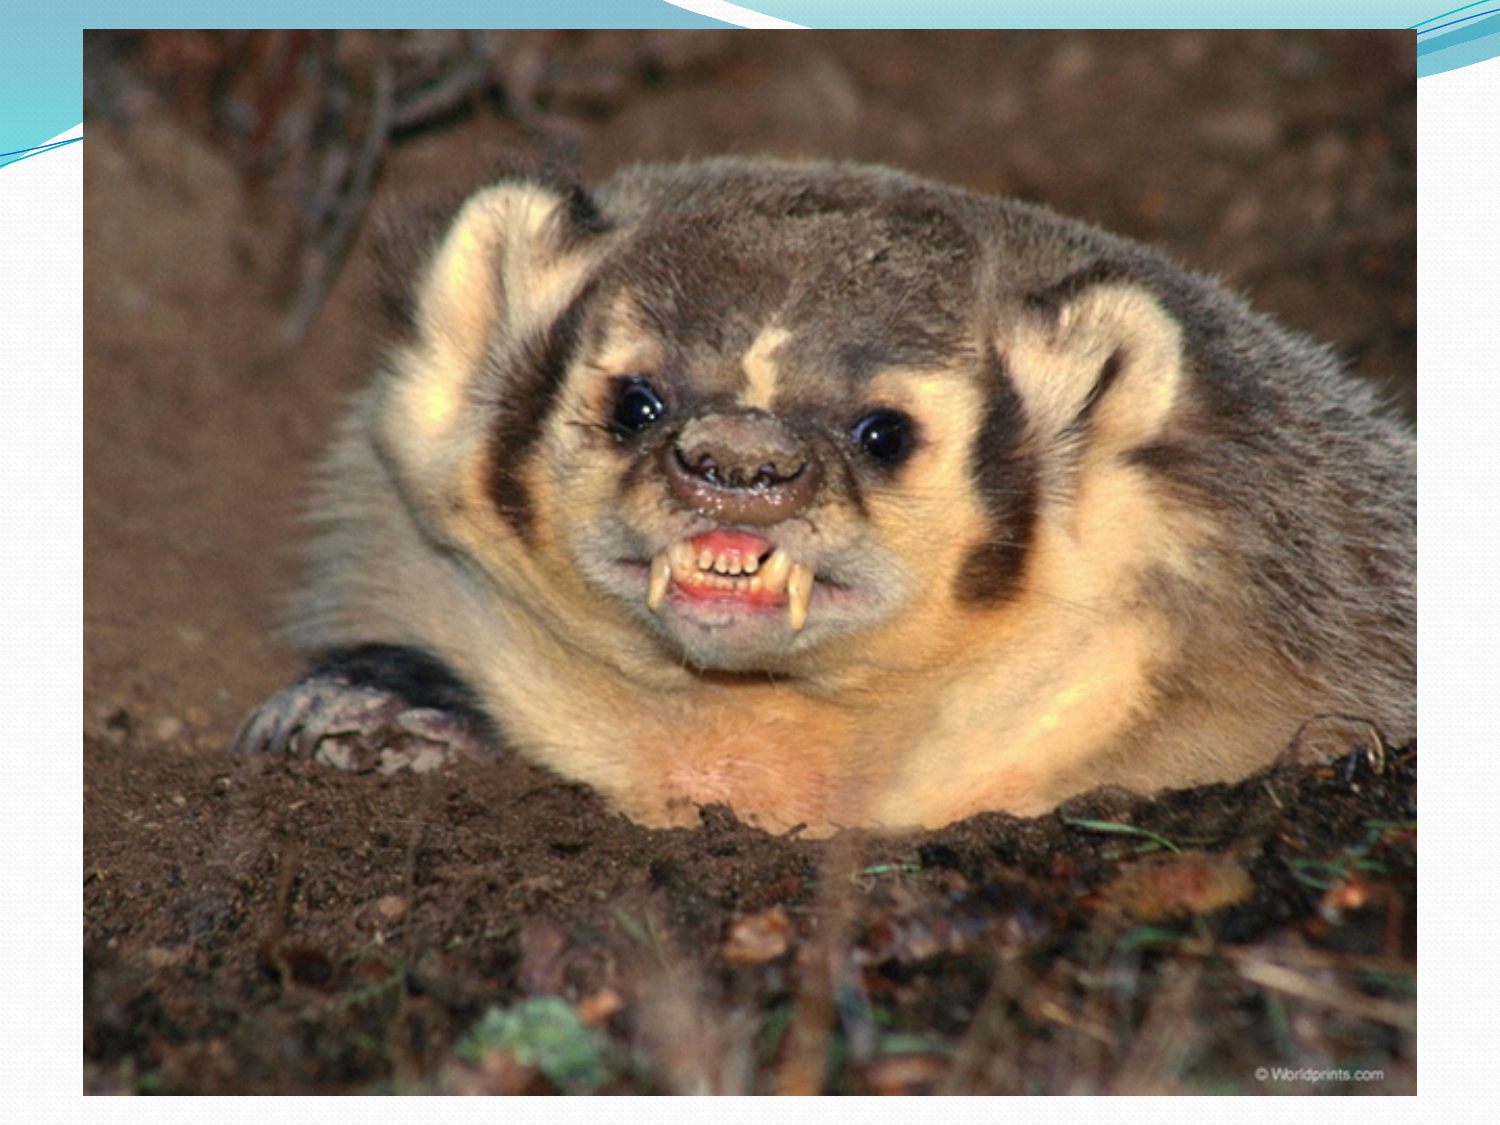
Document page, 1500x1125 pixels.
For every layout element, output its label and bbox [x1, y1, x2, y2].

picture [83, 28, 1417, 1096]
